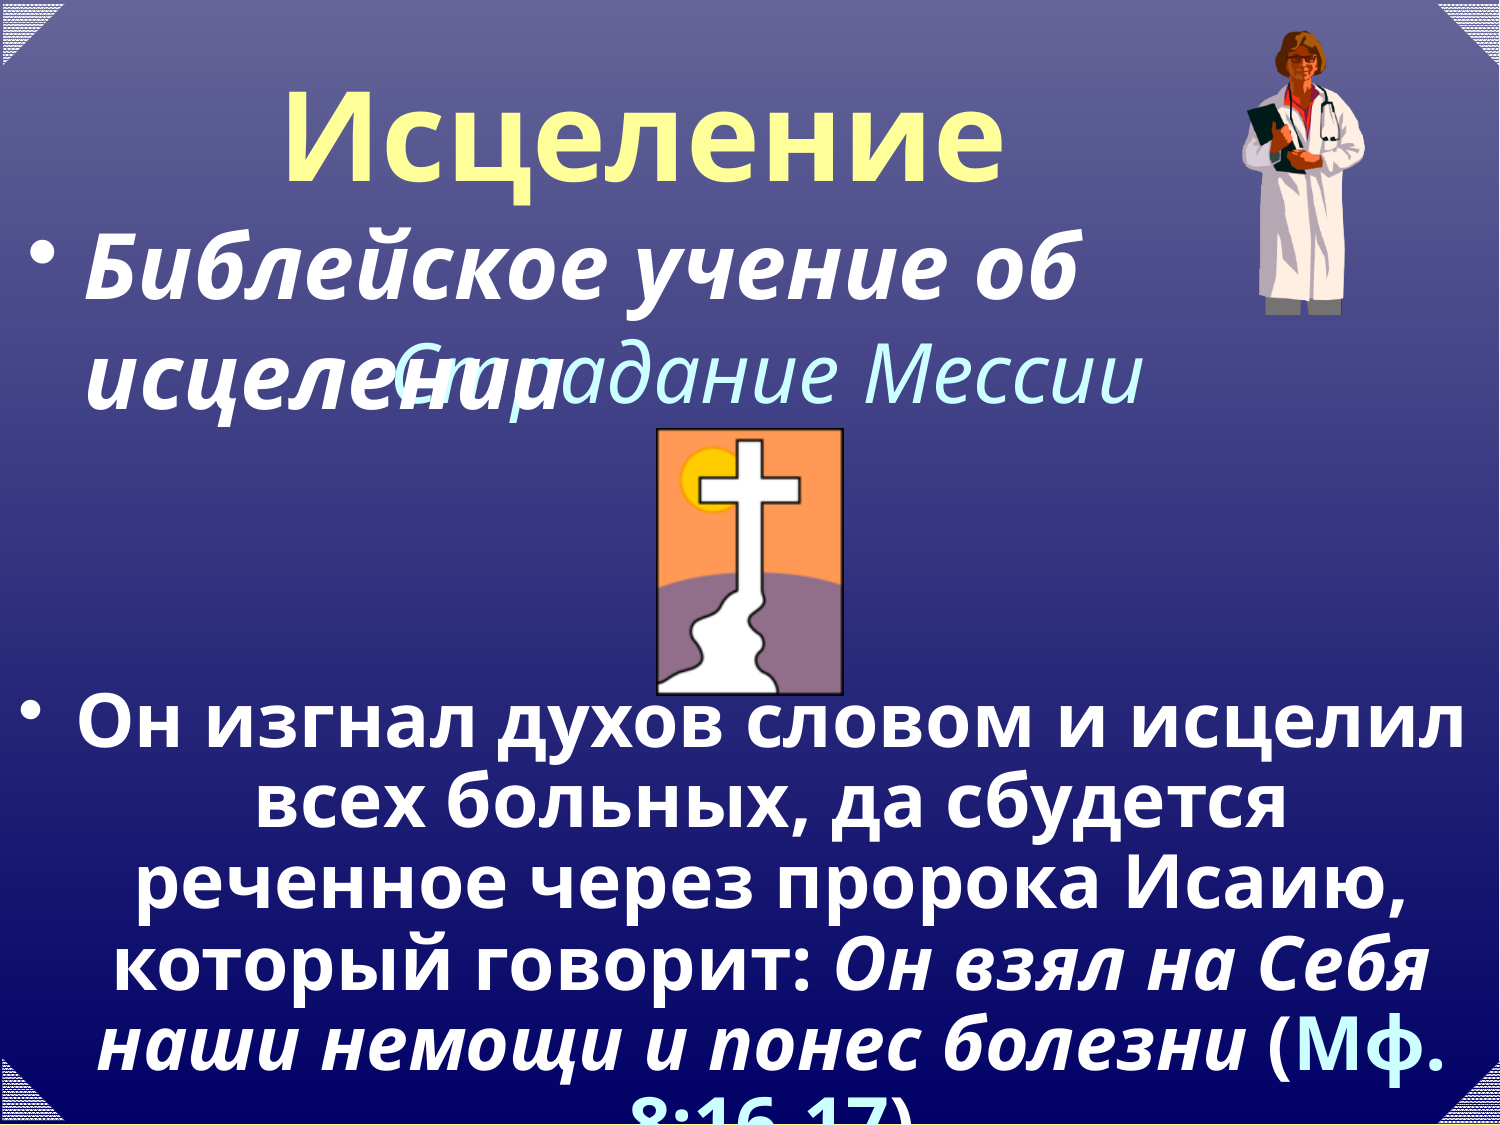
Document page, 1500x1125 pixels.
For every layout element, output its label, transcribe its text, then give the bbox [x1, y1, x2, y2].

text_box [0, 0, 1500, 1072]
picture [656, 428, 844, 696]
list Библейское учение об исцелении [12, 200, 1488, 350]
text_box [1437, 1061, 1500, 1124]
picture [1210, 30, 1392, 315]
text_box Страдание Мессии [375, 350, 1163, 428]
title Исцеление [5, 37, 1210, 225]
text_box [2, 2, 66, 66]
text_box Он изгнал духов словом и исцелил всех больных, да сбудется реченное через пророка Исаию, который говорит: Он взял на Себя наши немощи и понес болезни (Мф. 8:16-17) [0, 674, 1488, 1125]
text_box [2, 1058, 65, 1121]
text_box [1436, 2, 1499, 66]
